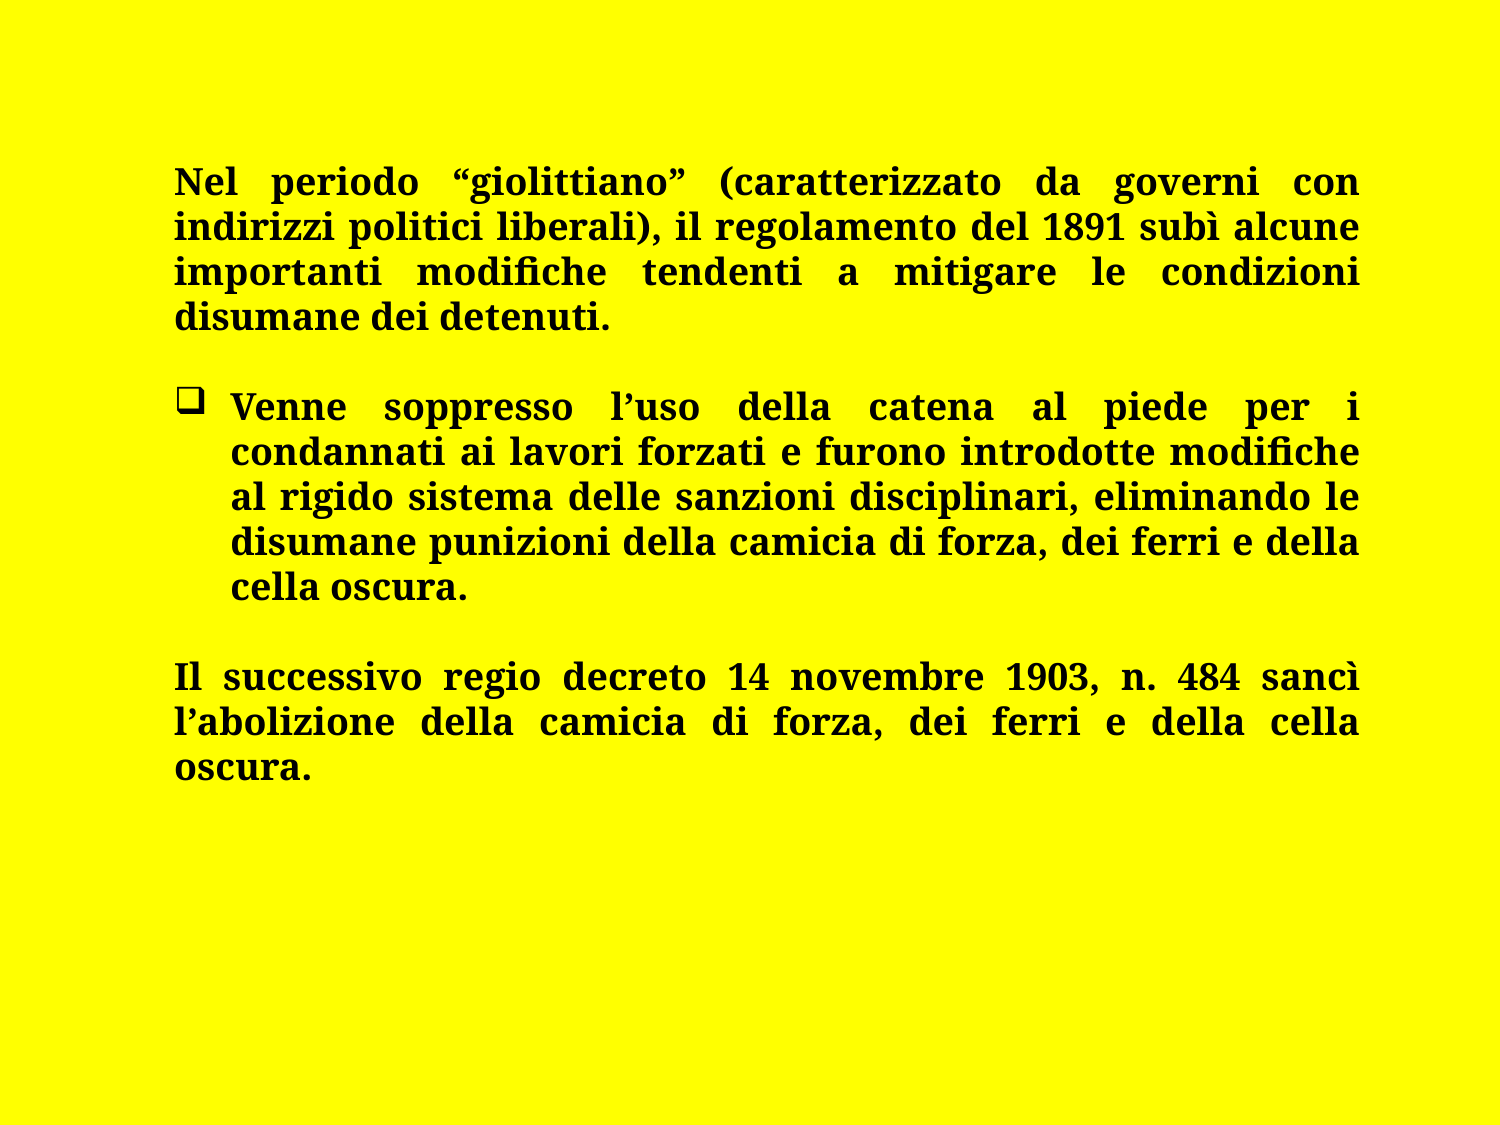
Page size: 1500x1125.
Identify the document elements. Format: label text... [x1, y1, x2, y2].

text_box Nel periodo “giolittiano” (caratterizzato da governi con indirizzi politici liberali), il regolamento del 1891 subì alcune importanti modifiche tendenti a mitigare le condizioni disumane dei detenuti. Venne soppresso l’uso della catena al piede per i condannati ai lavori forzati e furono introdotte modifiche al rigido sistema delle sanzioni disciplinari, eliminando le disumane punizioni della camicia di forza, dei ferri e della cella oscura. Il successivo regio decreto 14 novembre 1903, n. 484 sancì l’abolizione della camicia di forza, dei ferri e della cella oscura. [159, 150, 1376, 841]
